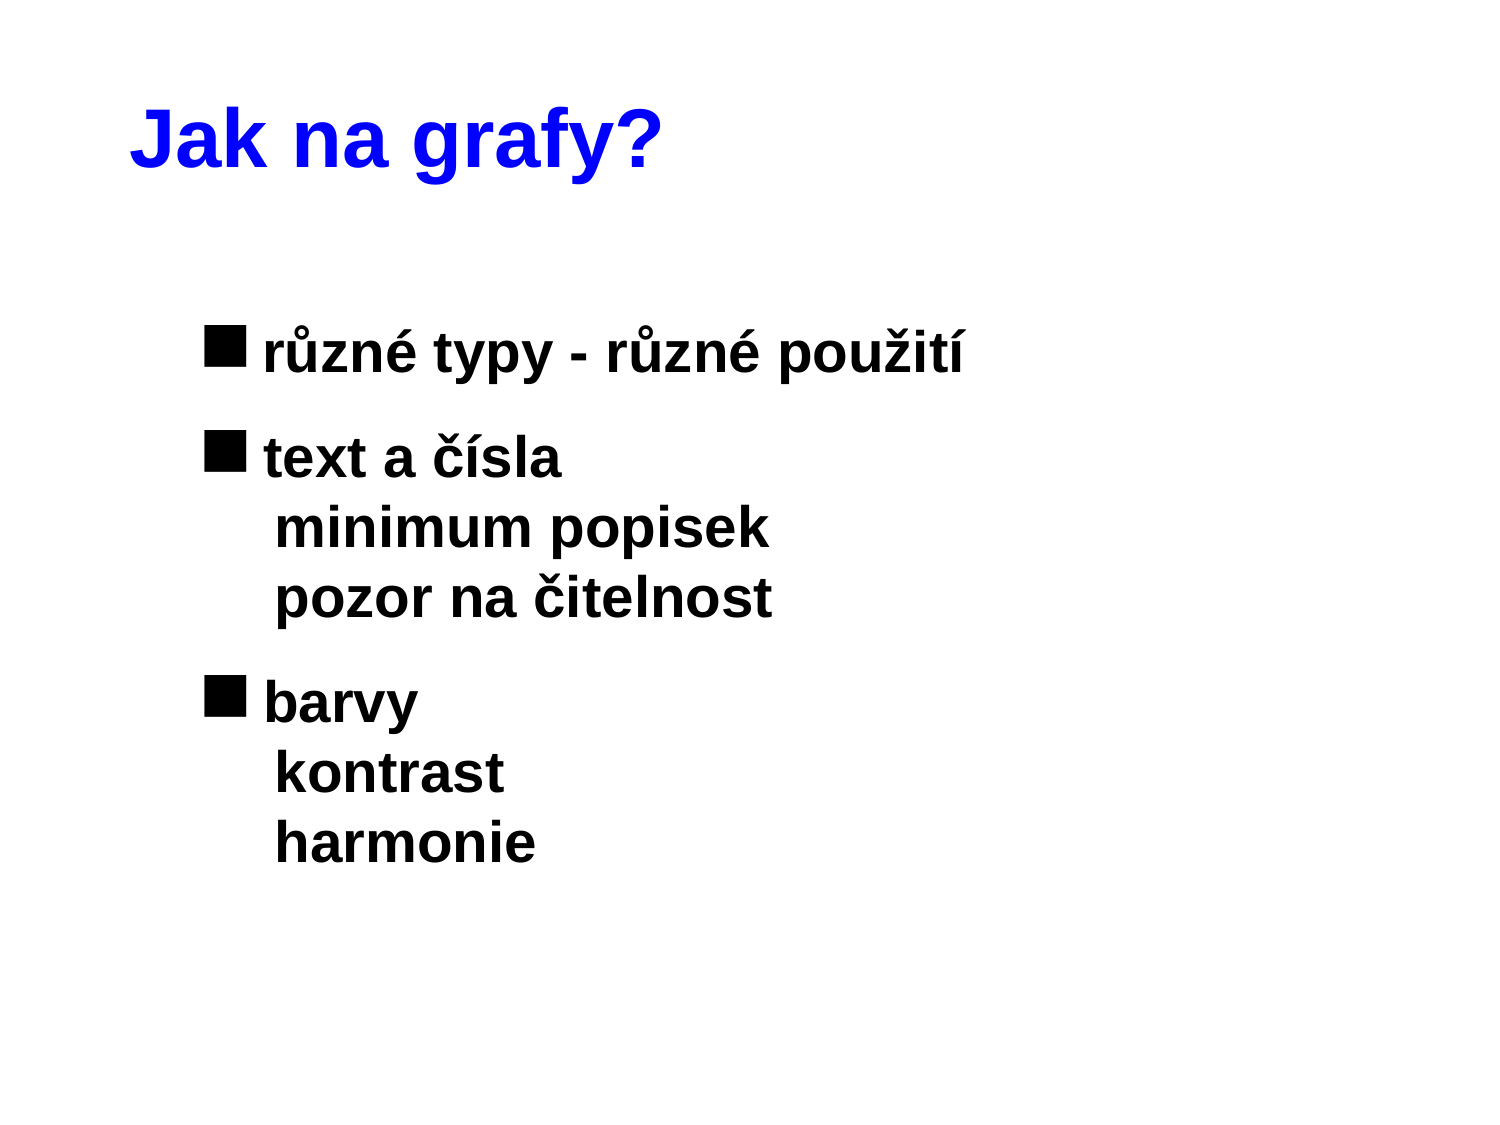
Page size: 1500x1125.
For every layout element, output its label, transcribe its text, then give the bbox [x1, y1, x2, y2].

text_box Jak na grafy? [114, 76, 681, 192]
text_box různé typy - různé použití text a čísla minimum popisek pozor na čitelnost barvy kontrast harmonie [194, 271, 1317, 882]
